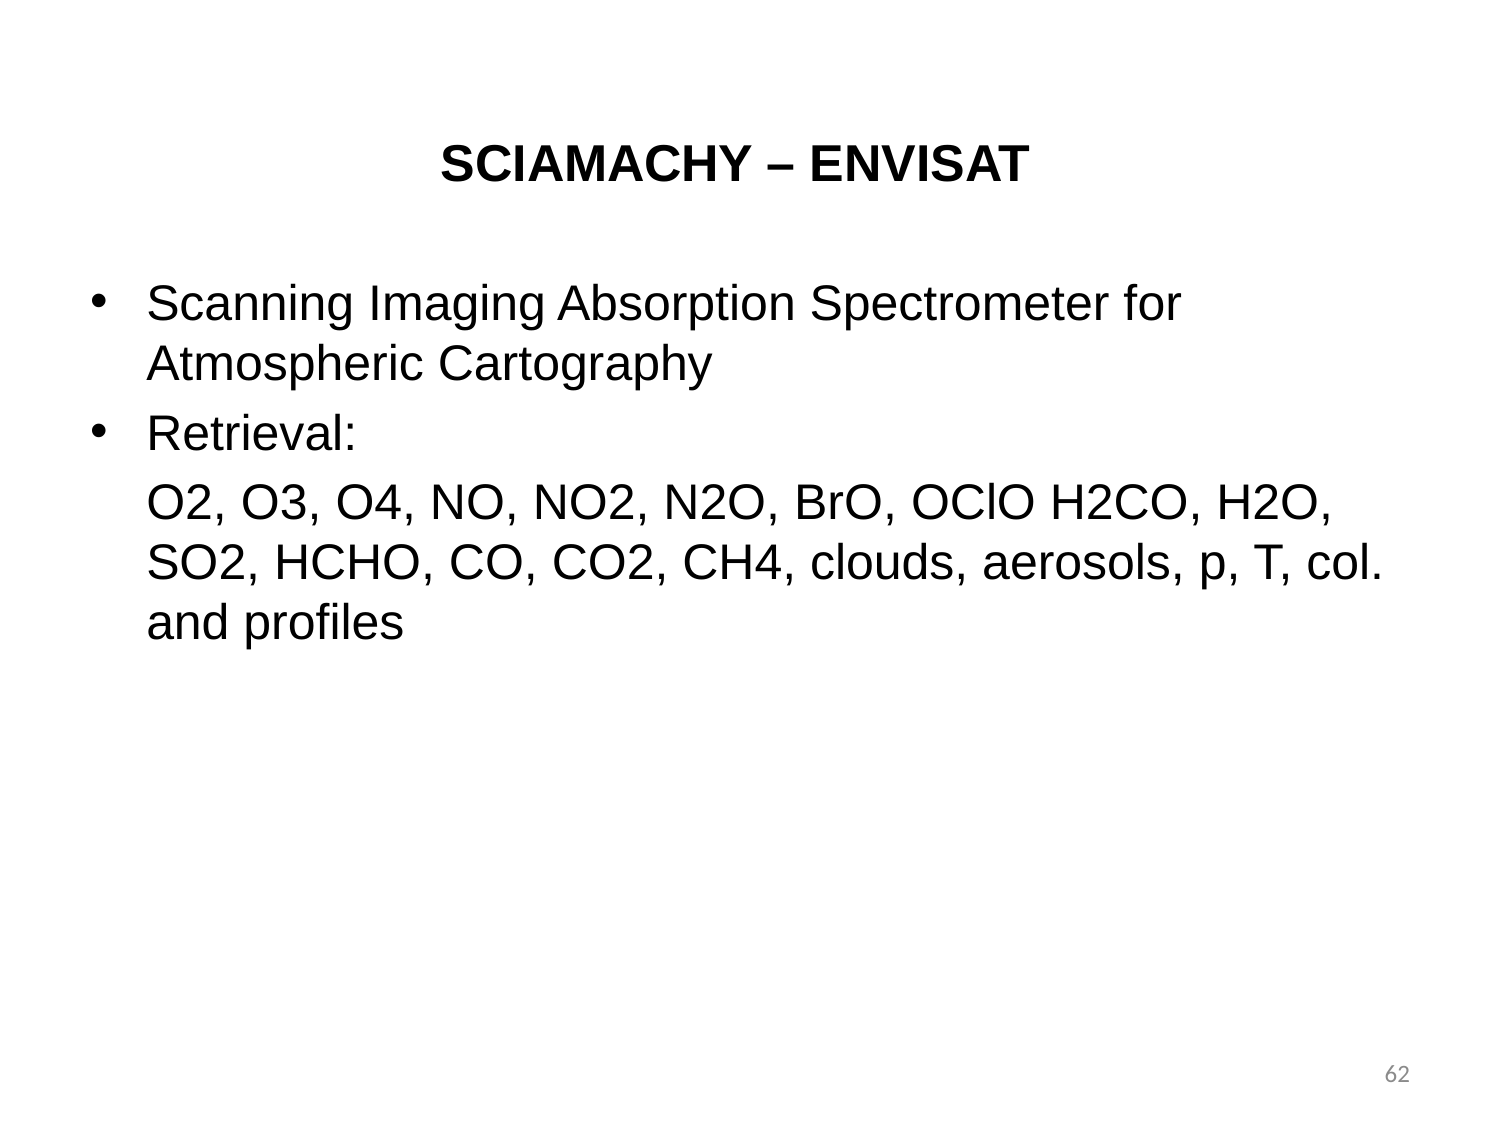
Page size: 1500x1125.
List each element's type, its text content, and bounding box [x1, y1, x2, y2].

title SCIAMACHY – ENVISAT [112, 99, 1388, 204]
slide_number 62 [1074, 1042, 1425, 1103]
list Scanning Imaging Absorption Spectrometer for Atmospheric Cartography Retrieval: O2, O3, O4, NO, NO2, N2O, BrO, OClO H2CO, H2O, SO2, HCHO, CO, CO2, CH4, clouds, aerosols, p, T, col. and profiles [75, 262, 1425, 1005]
